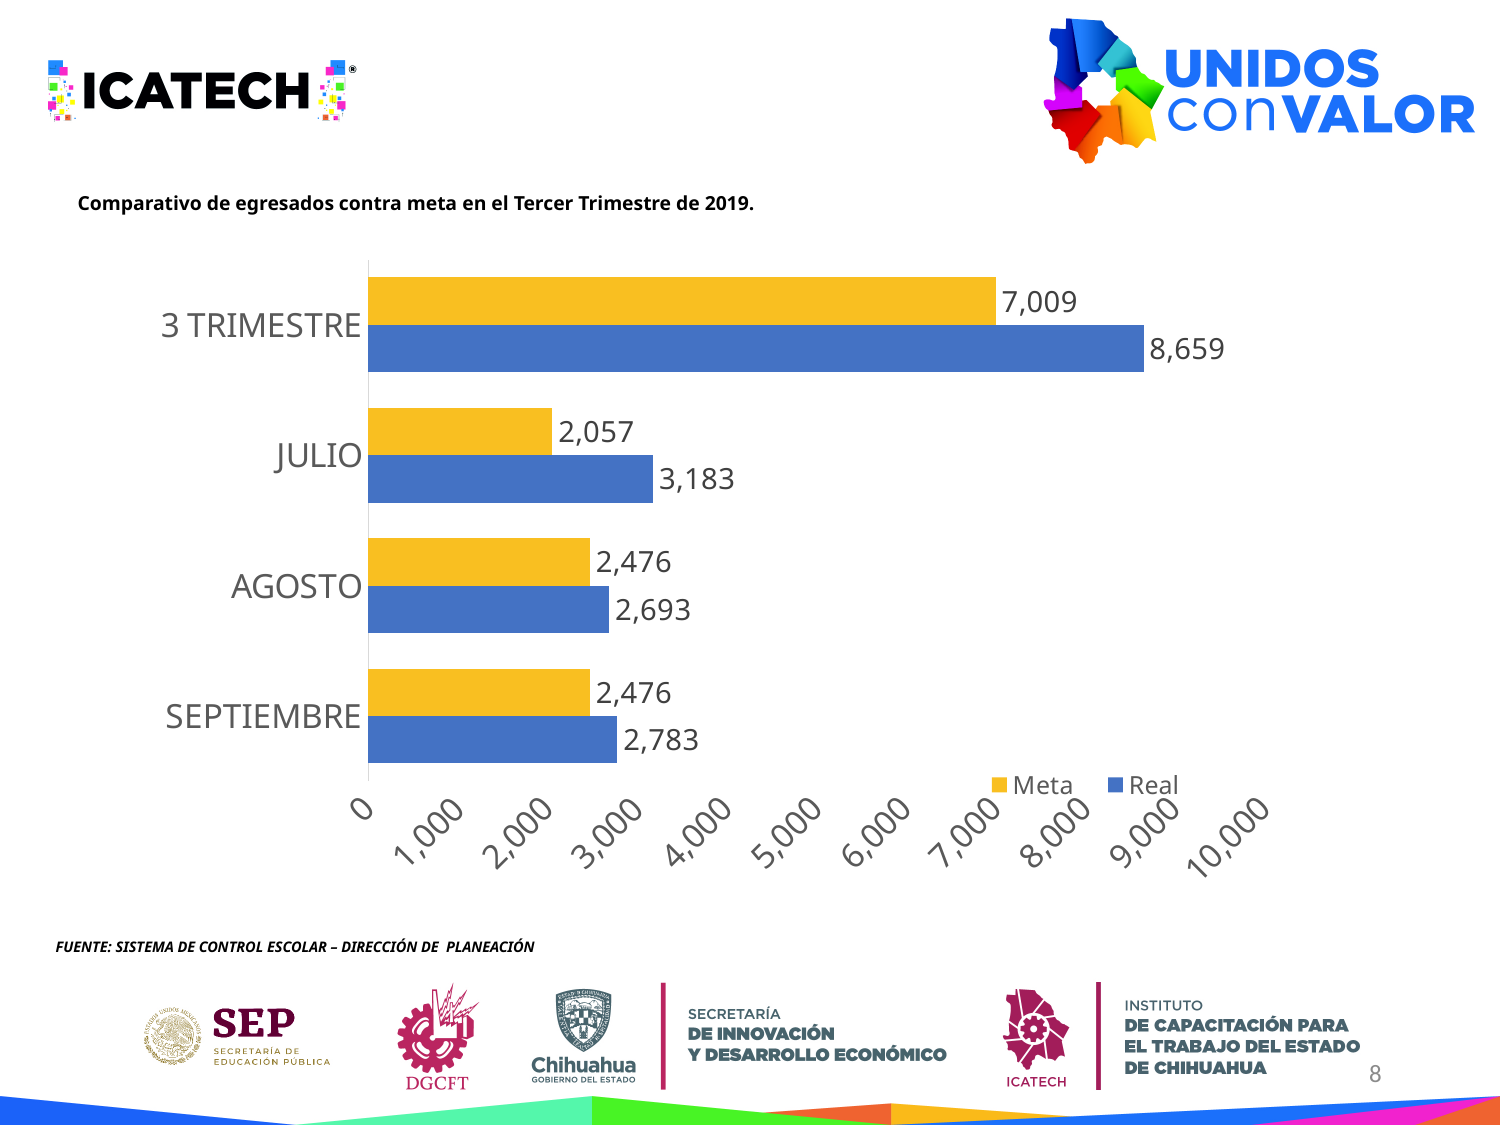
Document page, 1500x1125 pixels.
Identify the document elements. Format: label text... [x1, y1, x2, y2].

chart [137, 245, 1303, 963]
slide_number 8 [1059, 1042, 1397, 1103]
picture [0, 0, 1500, 1125]
title Comparativo de egresados contra meta en el Tercer Trimestre de 2019. [62, 186, 1228, 252]
text_box FUENTE: SISTEMA DE CONTROL ESCOLAR – DIRECCIÓN DE PLANEACIÓN [40, 929, 137, 963]
